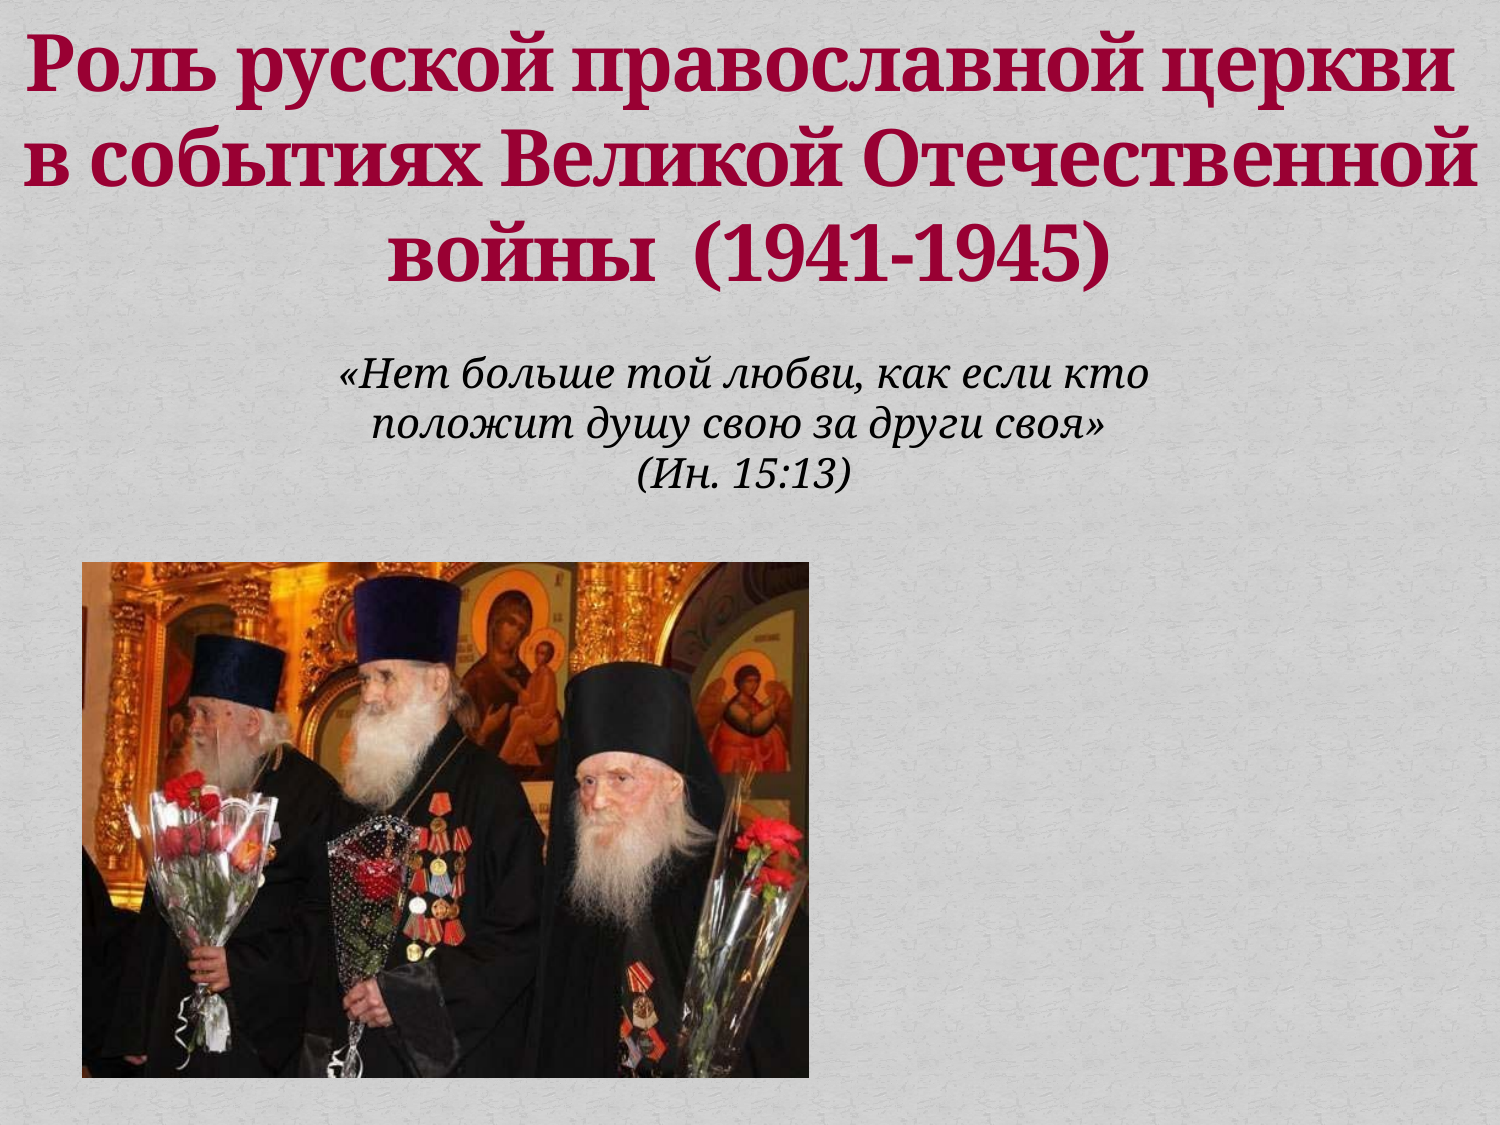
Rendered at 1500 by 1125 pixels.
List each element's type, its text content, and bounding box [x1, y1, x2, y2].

title Роль русской православной церкви в событиях Великой Отечественной войны (1941-1945) [0, 0, 1500, 305]
text_box «Нет больше той любви, как если кто положит душу свою за други своя» (Ин. 15:13) [316, 339, 1172, 505]
picture [82, 562, 809, 1078]
